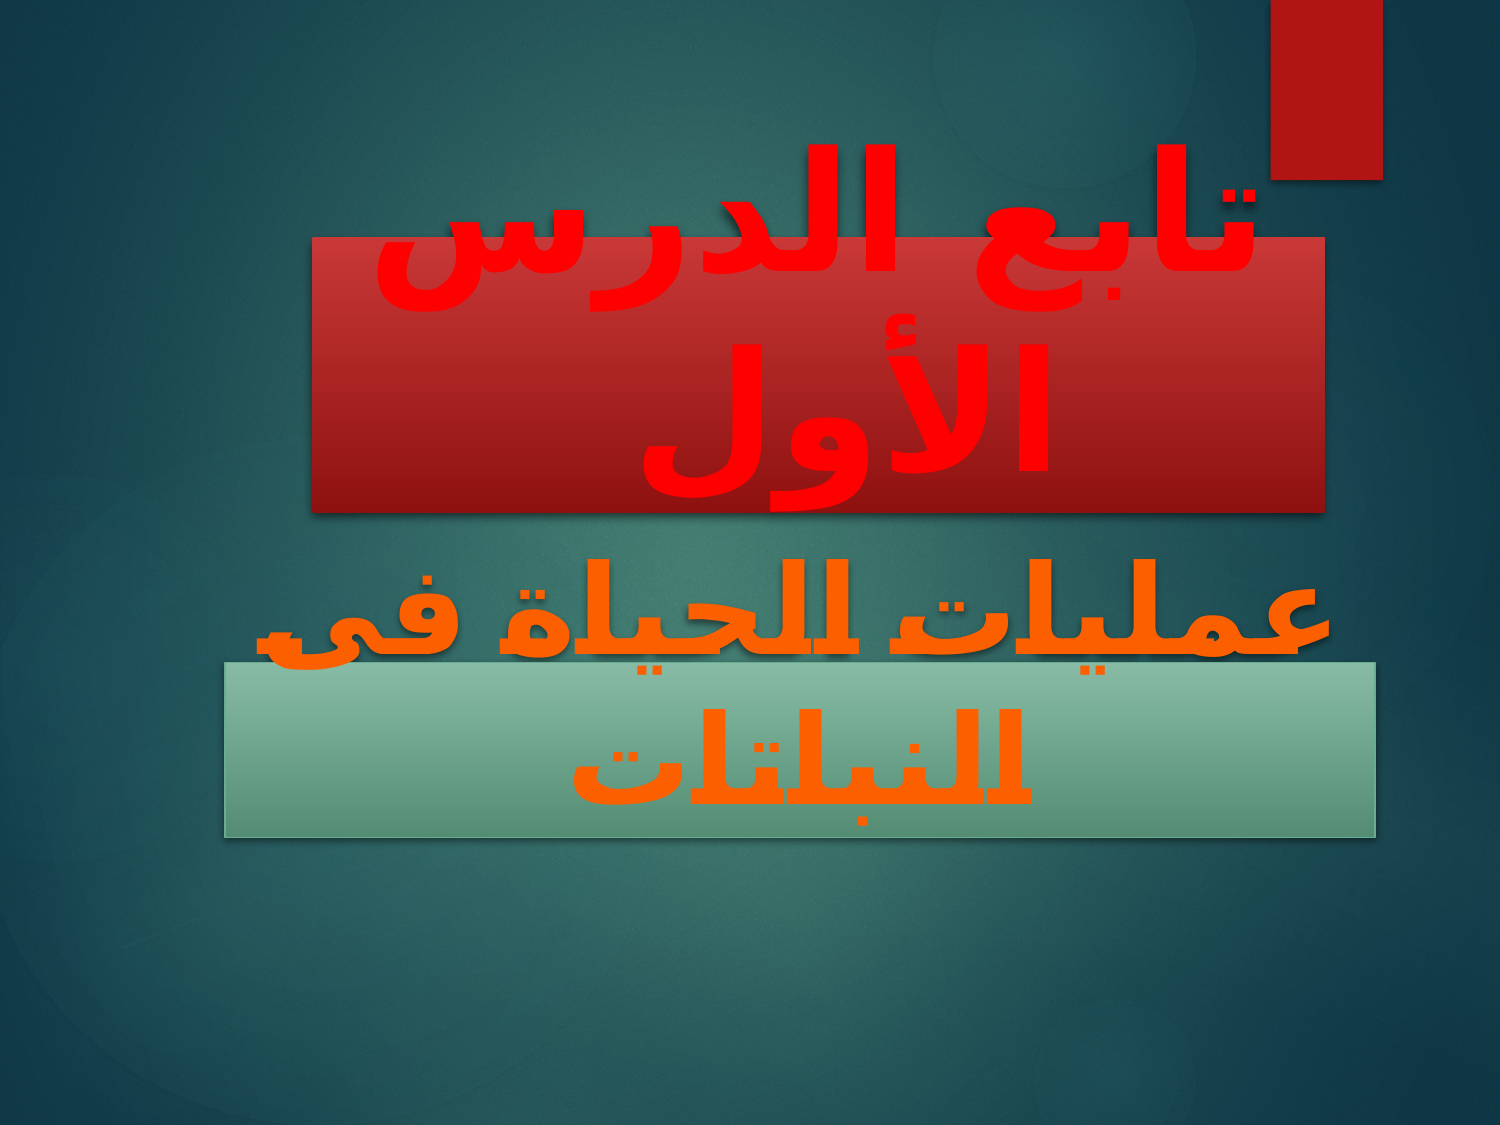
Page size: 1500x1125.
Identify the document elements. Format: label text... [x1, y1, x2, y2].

text_box عمليات الحياة فى النباتات [224, 662, 1376, 838]
text_box تابع الدرس الأول [312, 237, 1325, 513]
